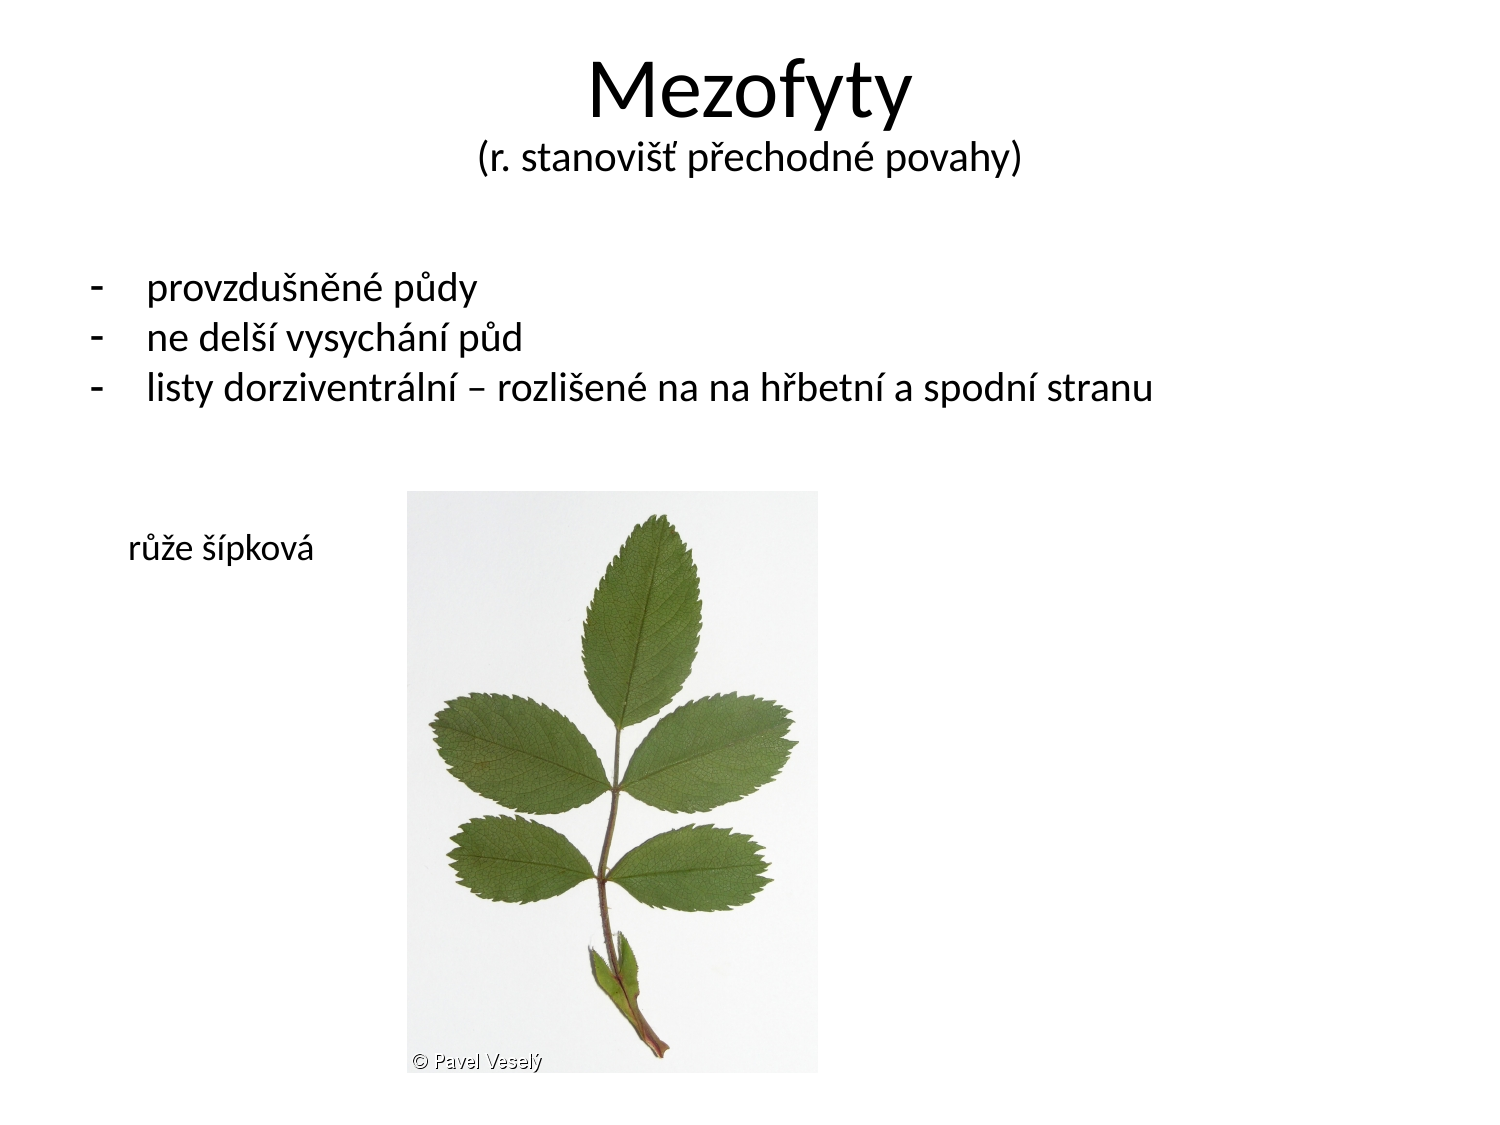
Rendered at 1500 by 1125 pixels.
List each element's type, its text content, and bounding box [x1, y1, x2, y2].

title Mezofyty (r. stanovišť přechodné povahy) [75, 45, 1425, 233]
list provzdušněné půdy ne delší vysychání půd listy dorziventrální – rozlišené na na hřbetní a spodní stranu [75, 262, 1425, 1005]
picture [407, 491, 819, 1073]
text_box růže šípková [113, 515, 330, 575]
